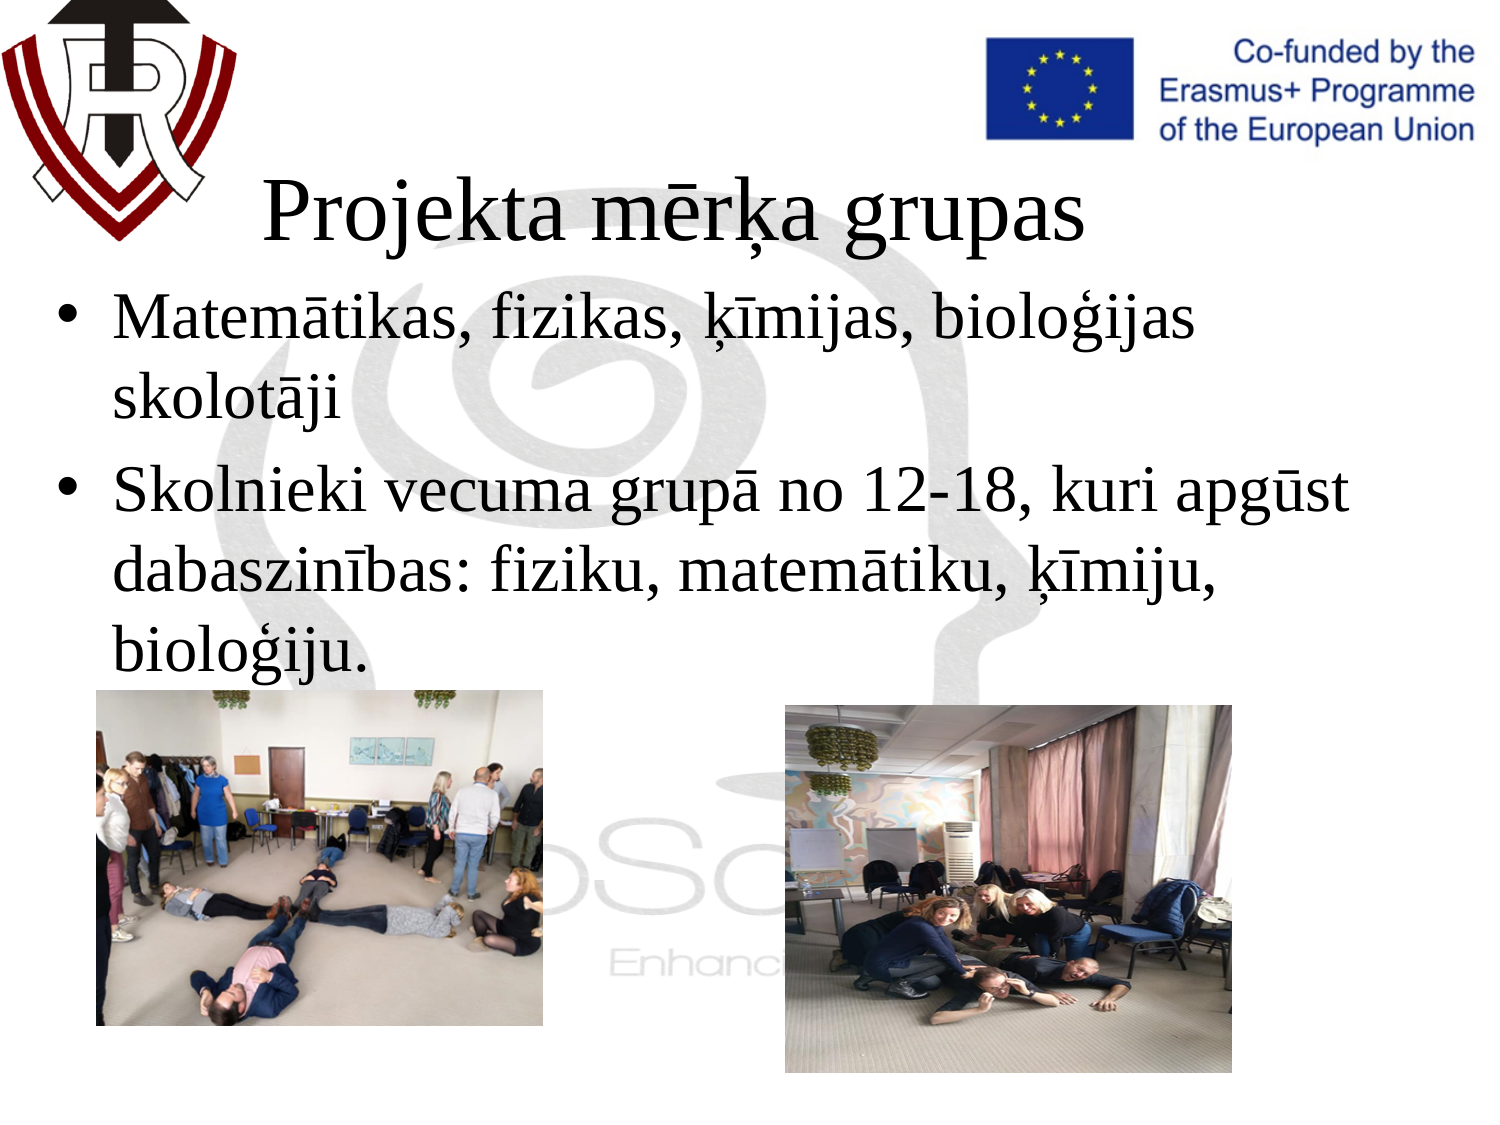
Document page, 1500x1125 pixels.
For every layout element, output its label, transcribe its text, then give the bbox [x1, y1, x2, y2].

picture [1, 0, 237, 109]
picture [956, 9, 1500, 170]
picture [785, 704, 1232, 1073]
picture [95, 690, 543, 1026]
title Projekta mērķa grupas [0, 109, 1350, 298]
list Matemātikas, fizikas, ķīmijas, bioloģijas skolotāji Skolnieki vecuma grupā no 12-18, kuri apgūst dabaszinības: fiziku, matemātiku, ķīmiju, bioloģiju. [41, 264, 1392, 1007]
